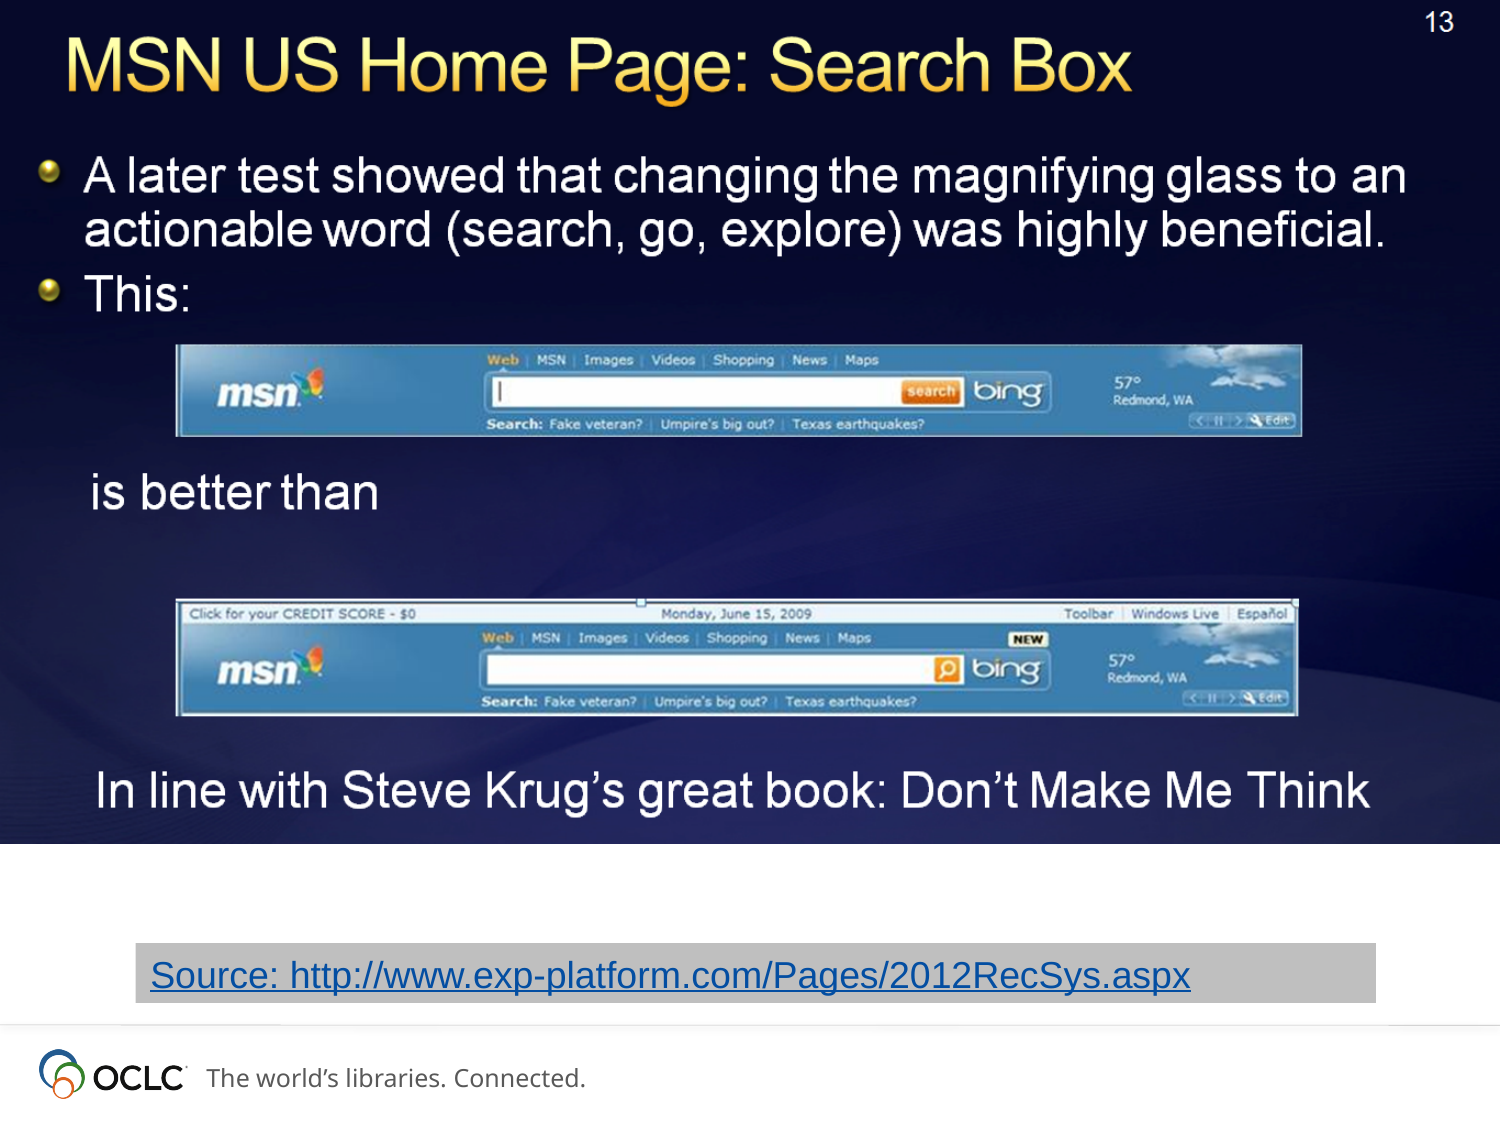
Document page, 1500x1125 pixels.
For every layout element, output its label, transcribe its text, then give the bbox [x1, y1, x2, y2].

picture [0, 0, 1500, 844]
text_box Source: http://www.exp-platform.com/Pages/2012RecSys.aspx [135, 943, 1376, 1003]
picture [39, 1049, 188, 1099]
